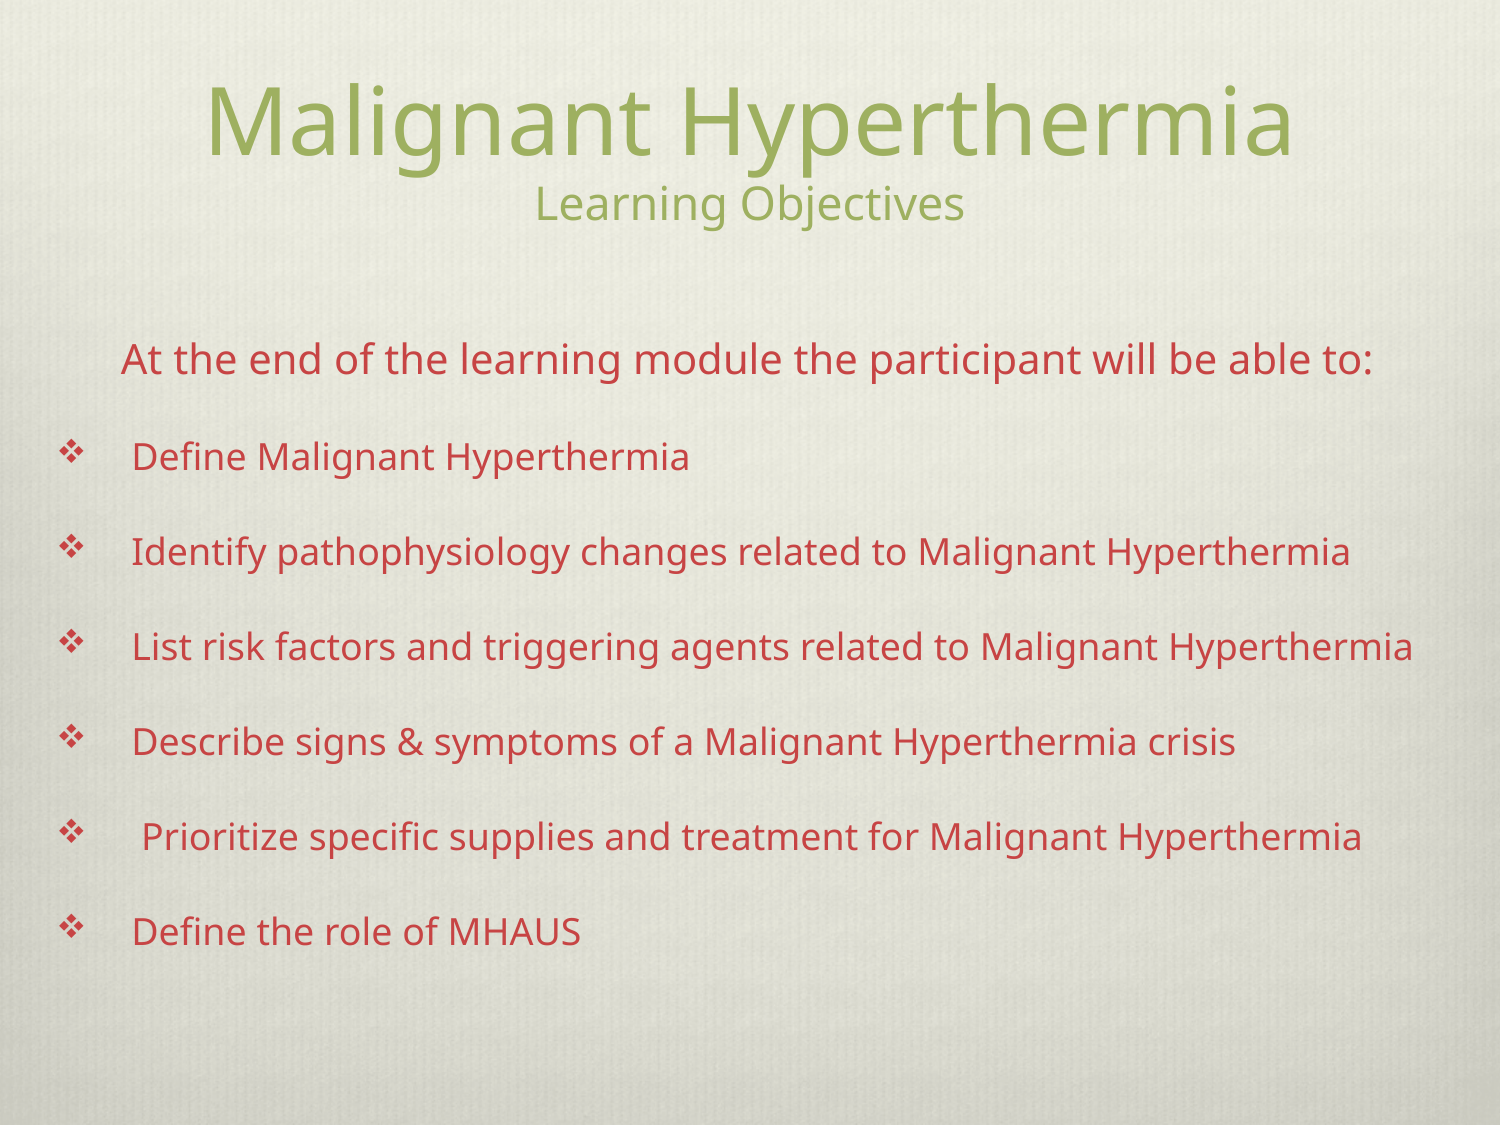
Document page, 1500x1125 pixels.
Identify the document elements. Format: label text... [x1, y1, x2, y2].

list At the end of the learning module the participant will be able to: Define Malignant Hyperthermia Identify pathophysiology changes related to Malignant Hyperthermia List risk factors and triggering agents related to Malignant Hyperthermia Describe signs & symptoms of a Malignant Hyperthermia crisis Prioritize specific supplies and treatment for Malignant Hyperthermia Define the role of MHAUS [41, 325, 1454, 1125]
title Malignant Hyperthermia Learning Objectives [119, 51, 1381, 240]
